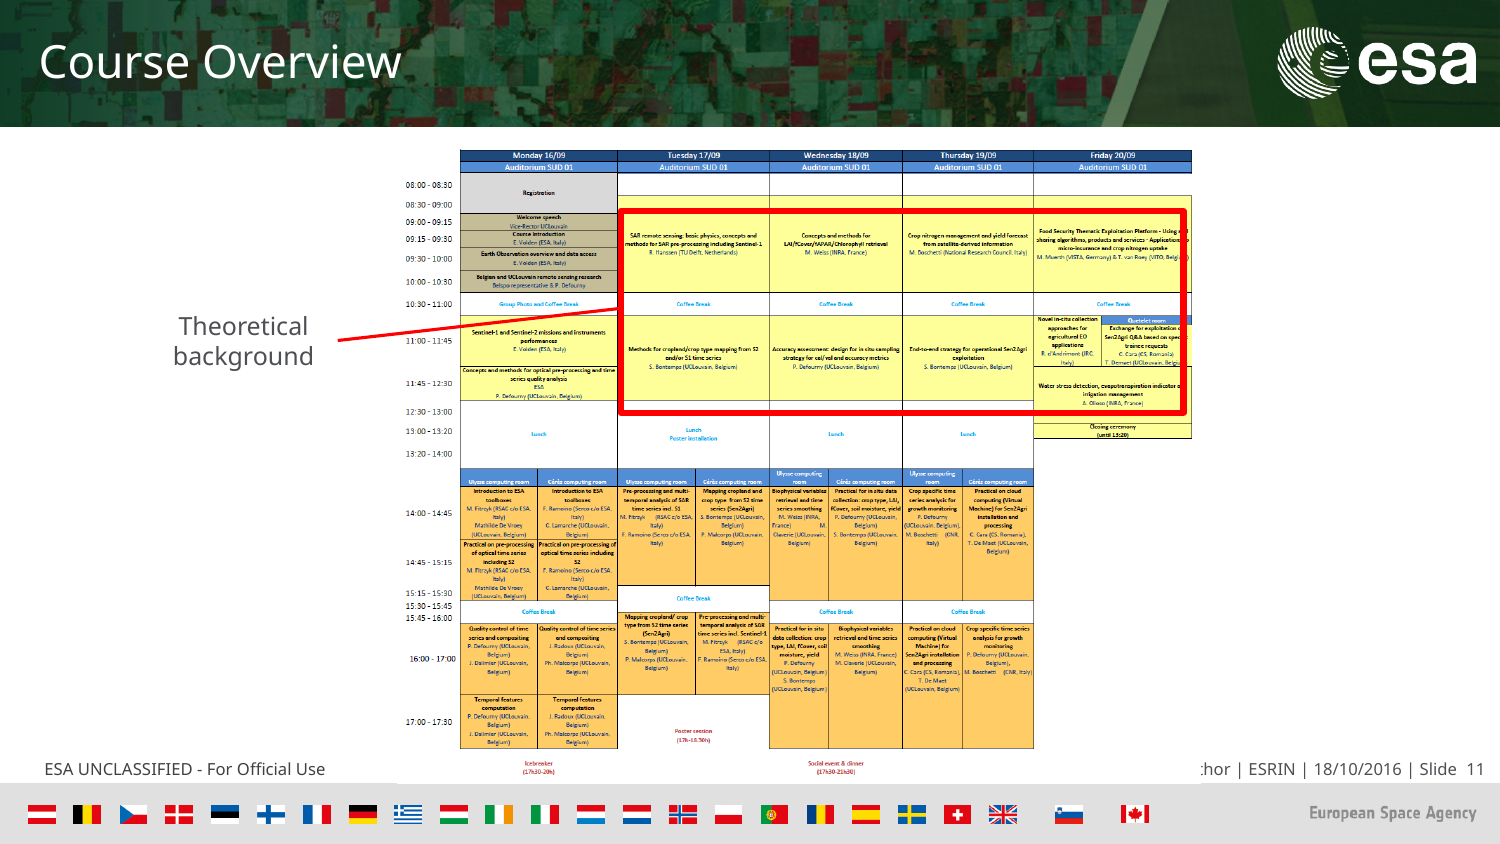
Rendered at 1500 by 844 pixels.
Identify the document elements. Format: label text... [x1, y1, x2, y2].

text_box Theoretical background [89, 302, 392, 378]
title Course Overview [23, 24, 1201, 96]
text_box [337, 307, 623, 341]
picture [0, 134, 1500, 844]
picture [0, 0, 1500, 127]
